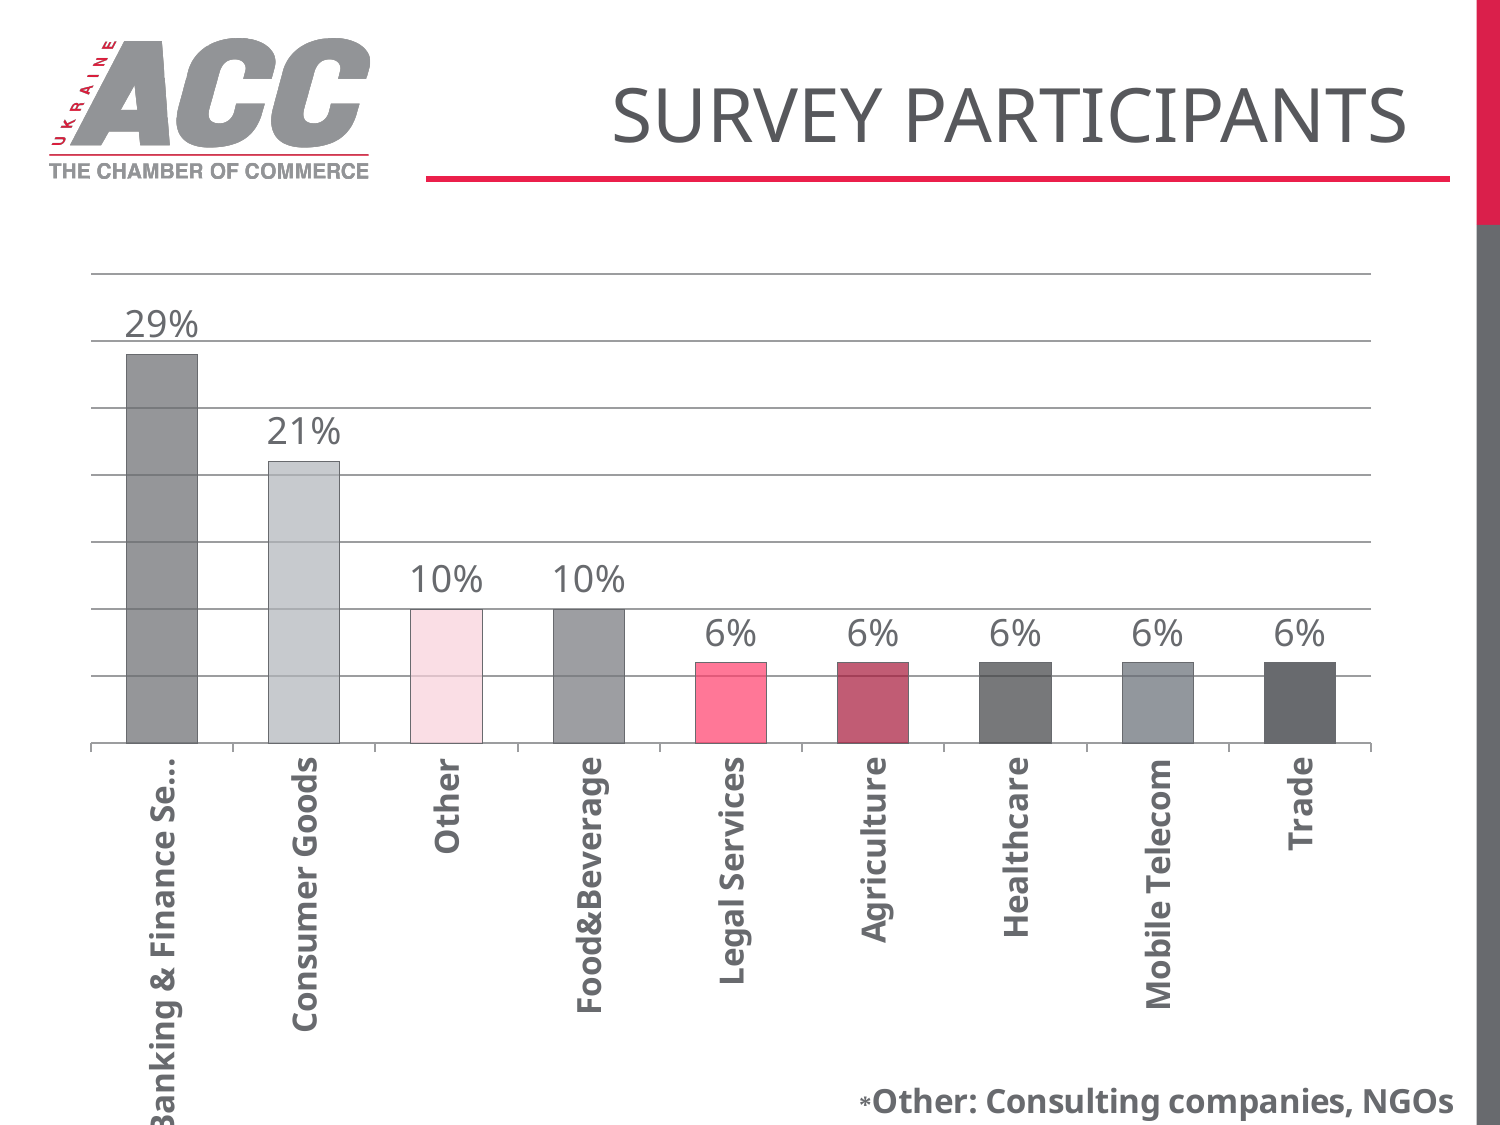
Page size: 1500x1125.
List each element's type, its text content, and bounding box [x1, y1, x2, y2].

chart [22, 111, 1478, 1125]
picture [48, 37, 375, 111]
text_box SURVEY PARTICIPANTS [576, 0, 1417, 106]
